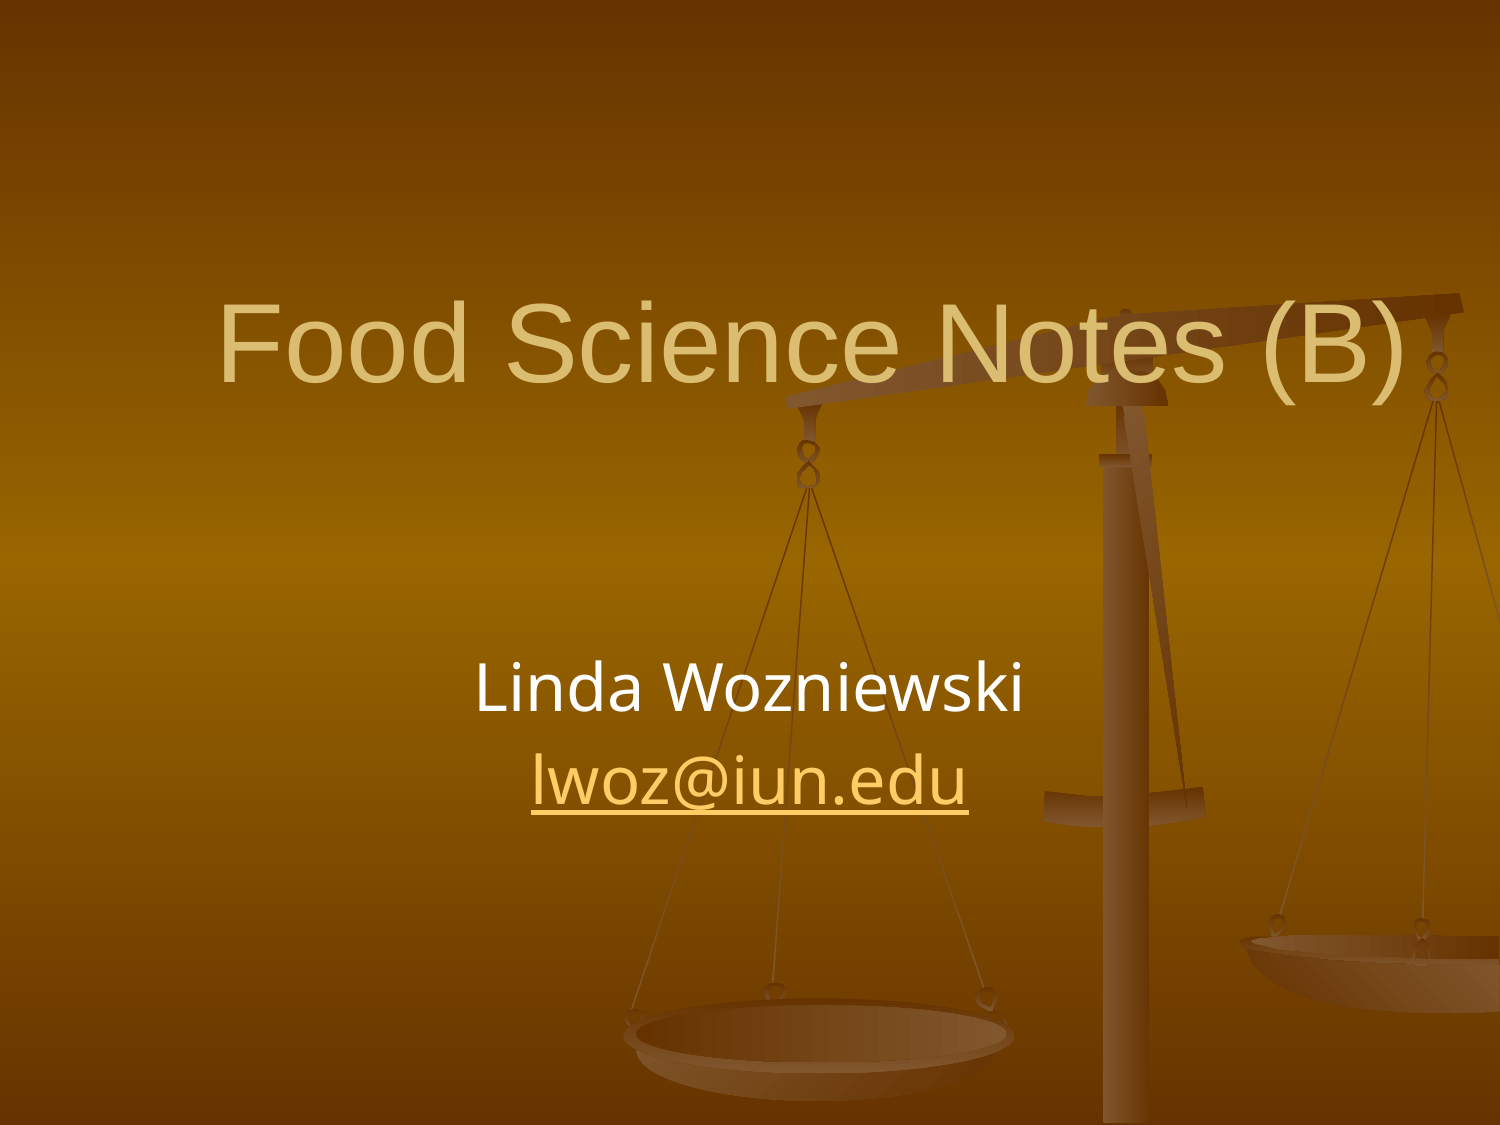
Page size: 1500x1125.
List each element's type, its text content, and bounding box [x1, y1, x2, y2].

subtitle Linda Wozniewski lwoz@iun.edu [224, 637, 1276, 1038]
title Food Science Notes (B) [174, 262, 1451, 548]
